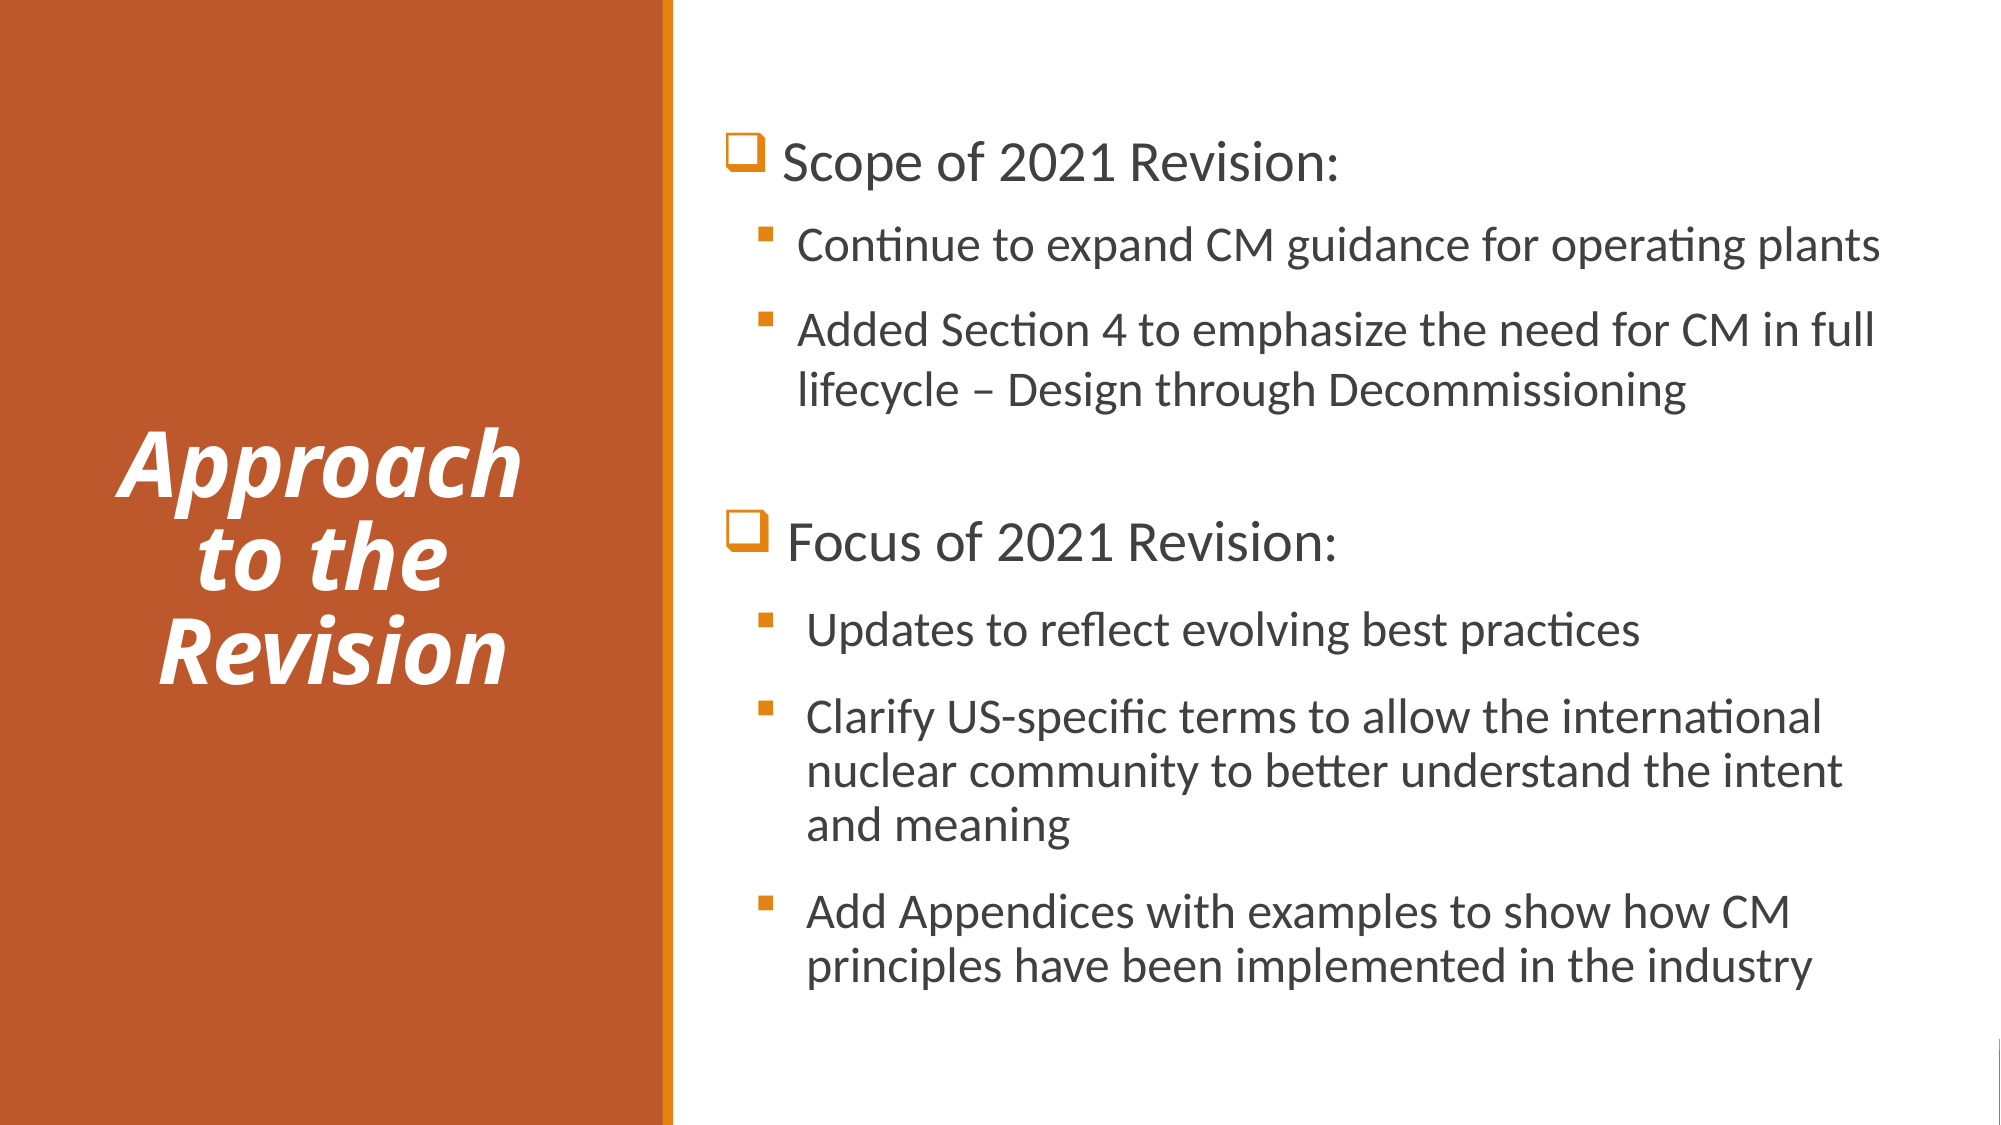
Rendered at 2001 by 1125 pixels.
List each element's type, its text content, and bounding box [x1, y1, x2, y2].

text_box [661, 0, 674, 1125]
title Approach to the Revision [80, 99, 587, 1026]
text_box [0, 0, 661, 1125]
text_box [674, 0, 2000, 1125]
list Scope of 2021 Revision: Continue to expand CM guidance for operating plants Added Section 4 to emphasize the need for CM in full lifecycle – Design through Decommissioning Focus of 2021 Revision: Updates to reflect evolving best practices Clarify US-specific terms to allow the international nuclear community to better understand the intent and meaning Add Appendices with examples to show how CM principles have been implemented in the industry [721, 117, 1890, 1008]
